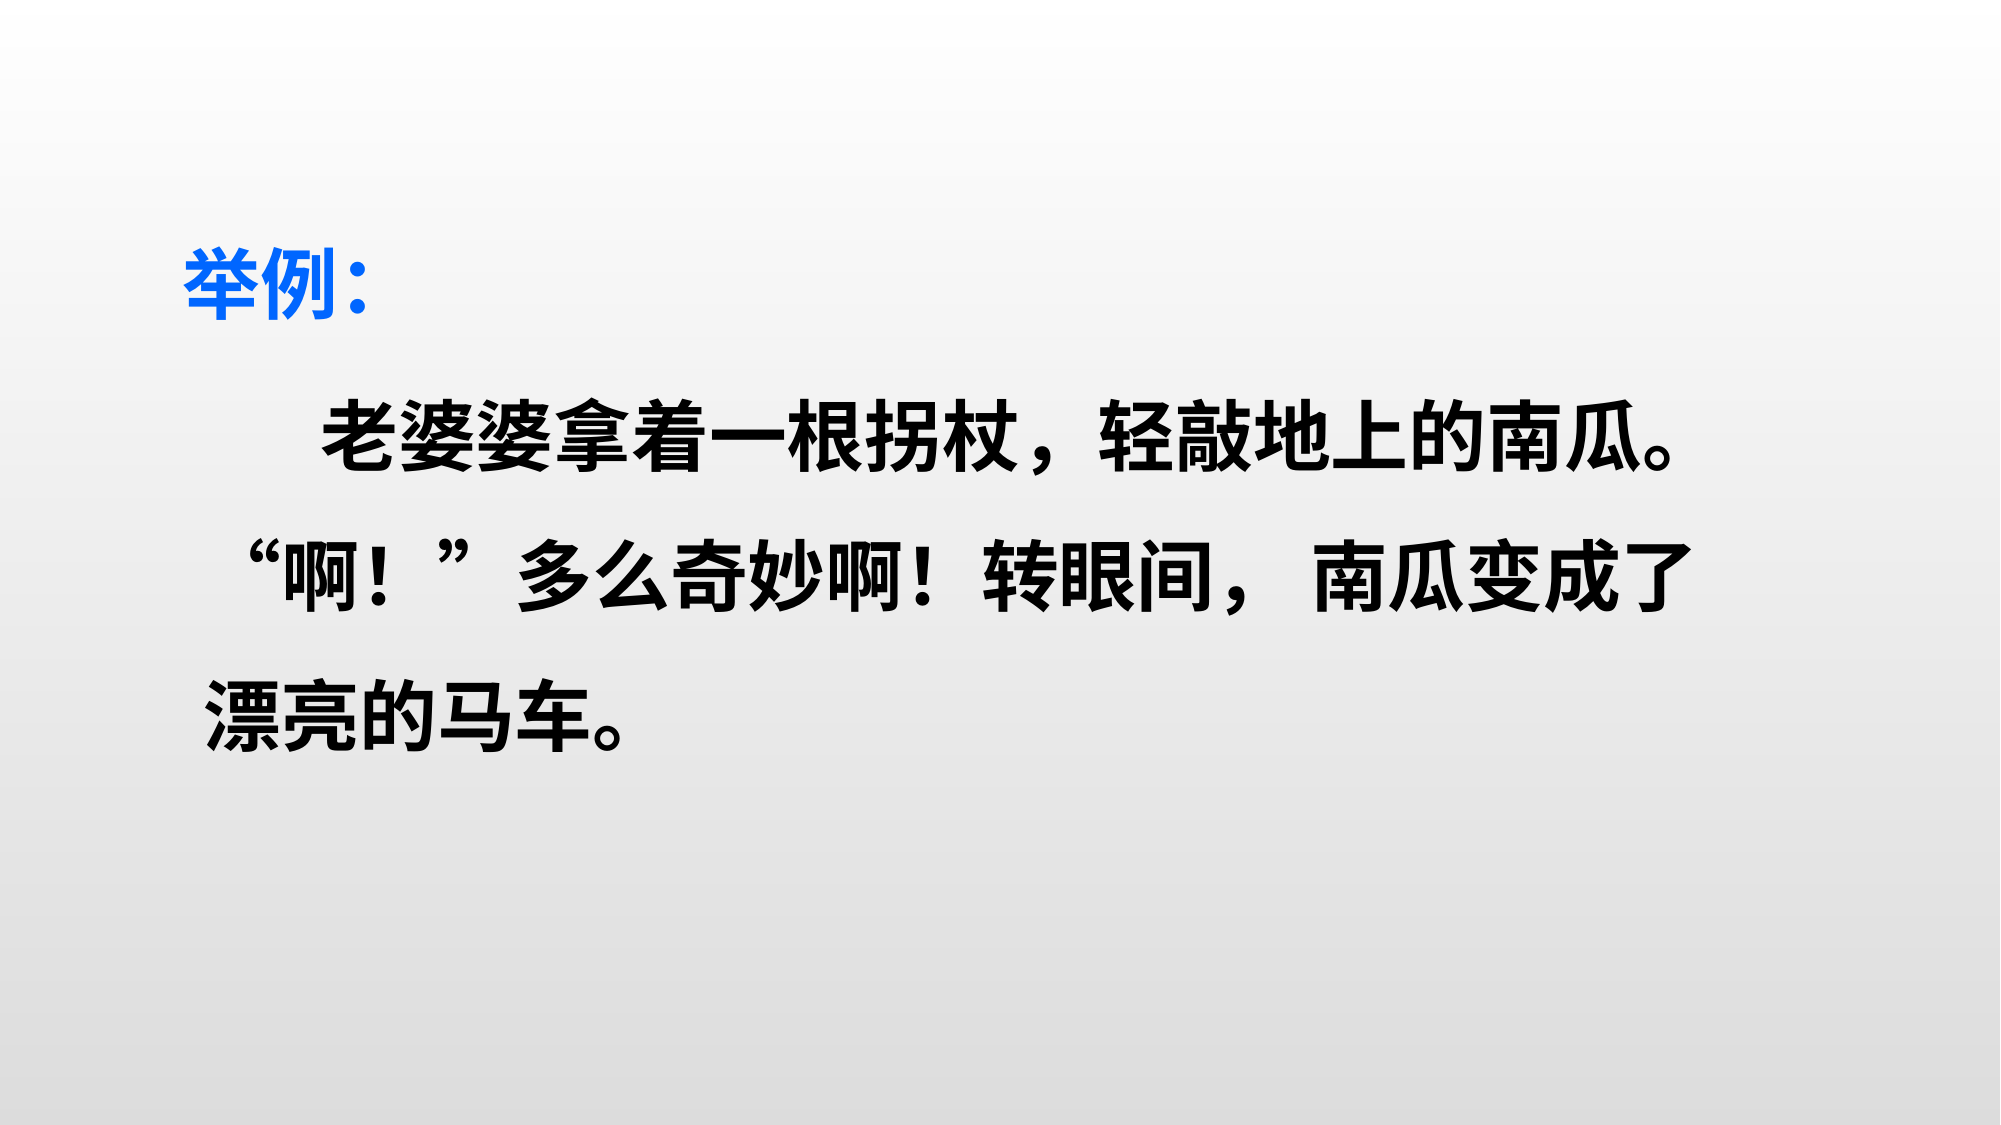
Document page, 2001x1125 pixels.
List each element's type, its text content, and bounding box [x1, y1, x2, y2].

text_box 举例： [168, 181, 449, 337]
text_box 老婆婆拿着一根拐杖，轻敲地上的南瓜。“啊！”多么奇妙啊！转眼间， 南瓜变成了漂亮的马车。 [188, 334, 1772, 769]
